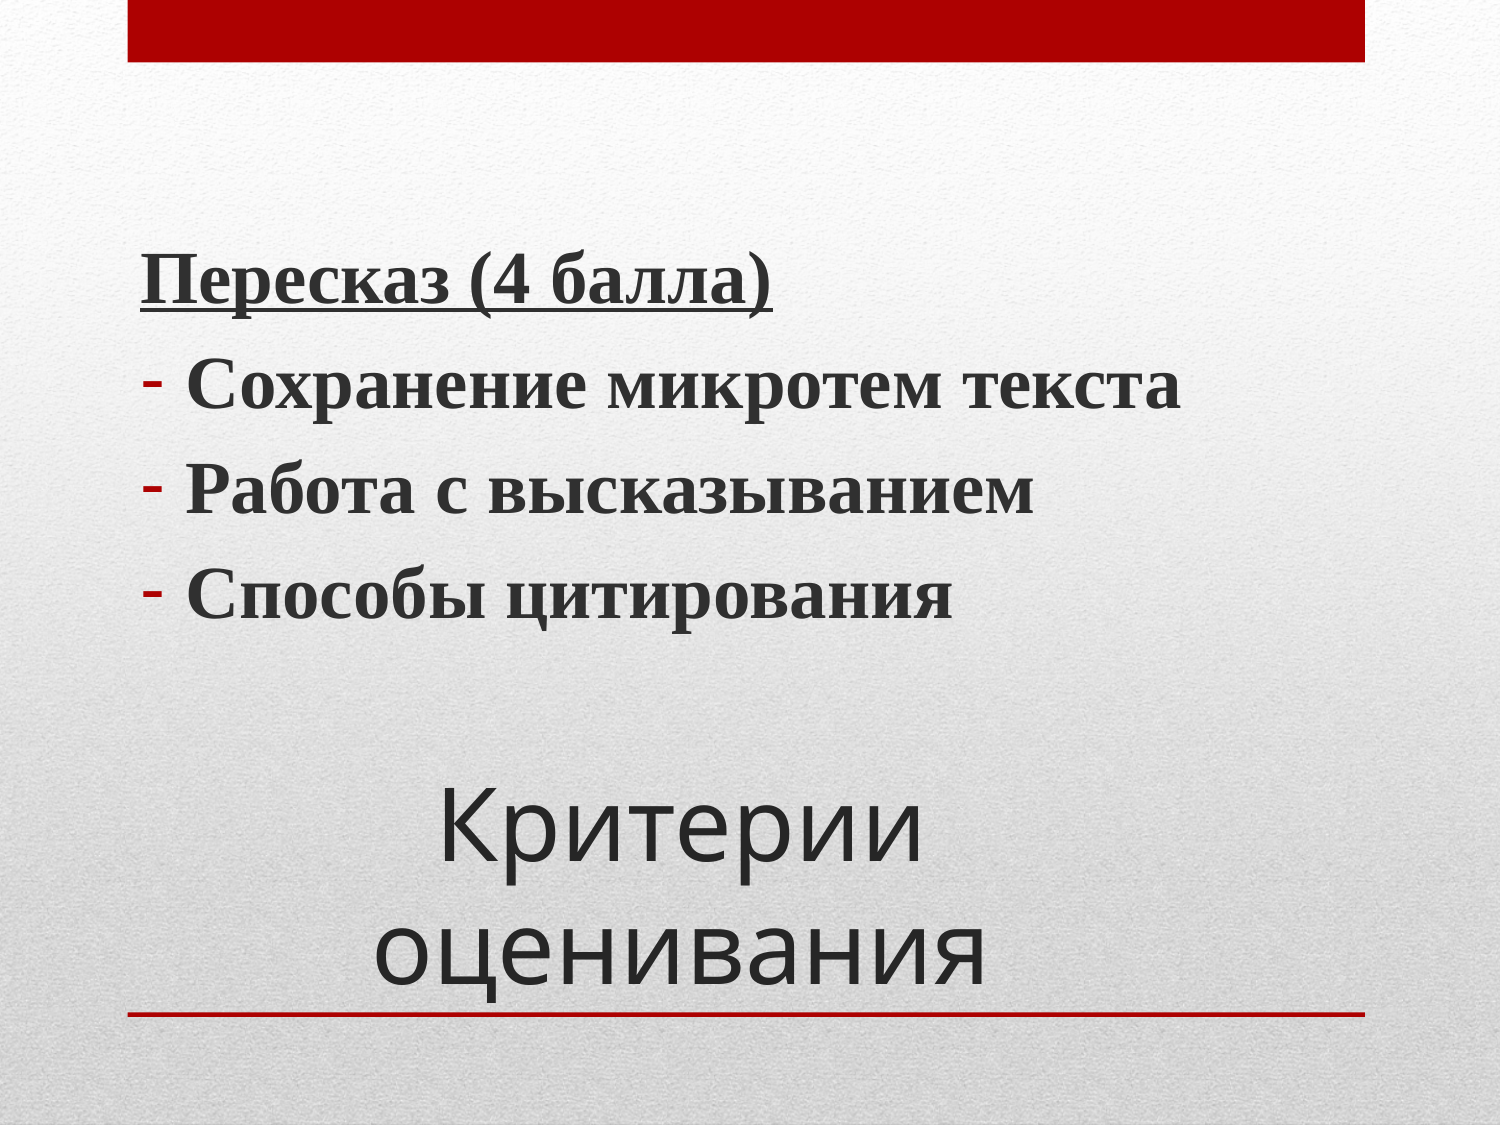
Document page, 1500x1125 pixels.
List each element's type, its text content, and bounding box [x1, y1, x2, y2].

list Пересказ (4 балла) Сохранение микротем текста Работа с высказыванием Способы цитирования [125, 112, 1363, 750]
title Критерии оценивания [125, 750, 1238, 1013]
